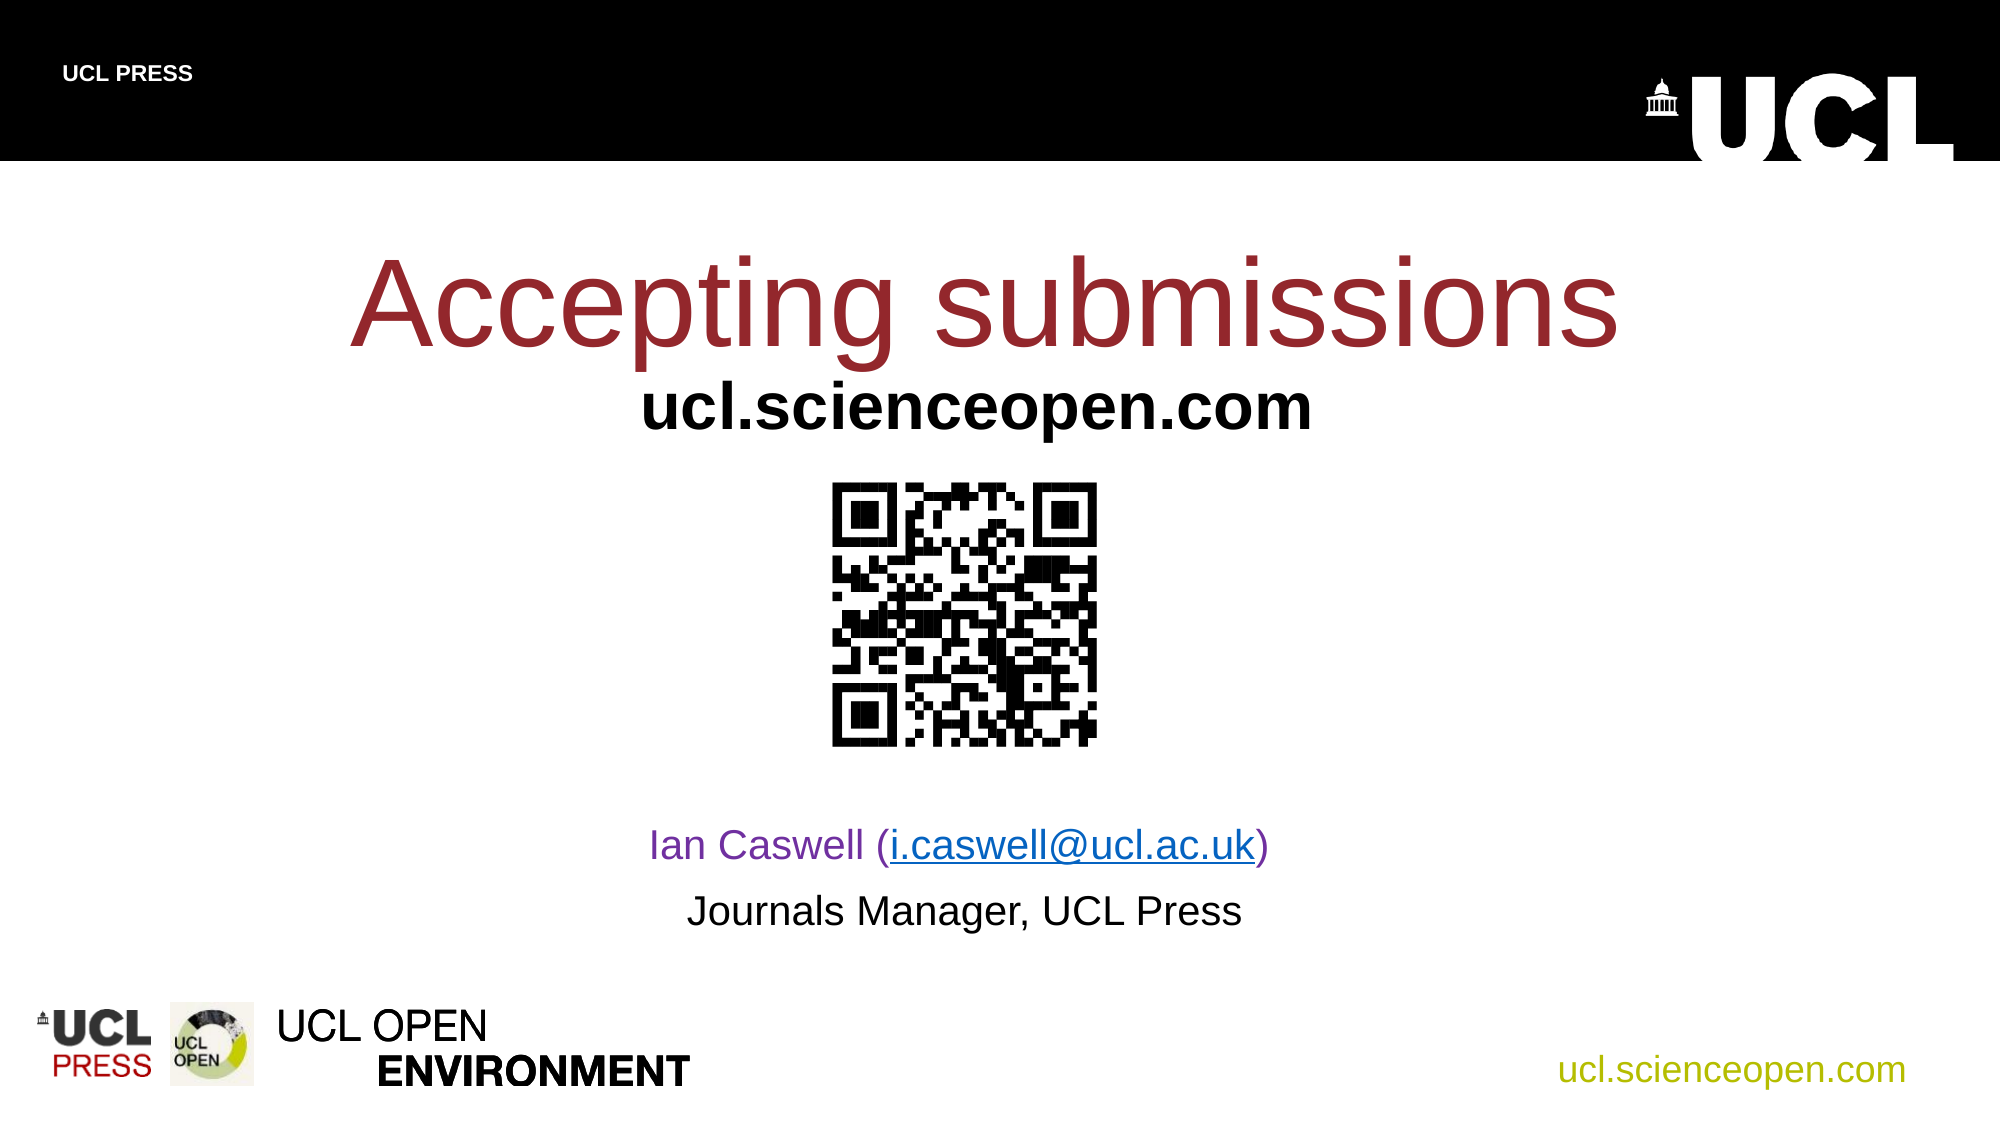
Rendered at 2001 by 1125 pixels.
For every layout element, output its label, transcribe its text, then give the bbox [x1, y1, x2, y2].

text_box Accepting submissions [289, 213, 1683, 326]
picture [37, 1009, 151, 1077]
picture [170, 1002, 254, 1086]
text_box Ian Caswell (i.caswell@ucl.ac.uk) Journals Manager, UCL Press [600, 823, 1329, 1000]
picture [832, 482, 1097, 747]
text_box ucl.scienceopen.com [600, 355, 1329, 451]
